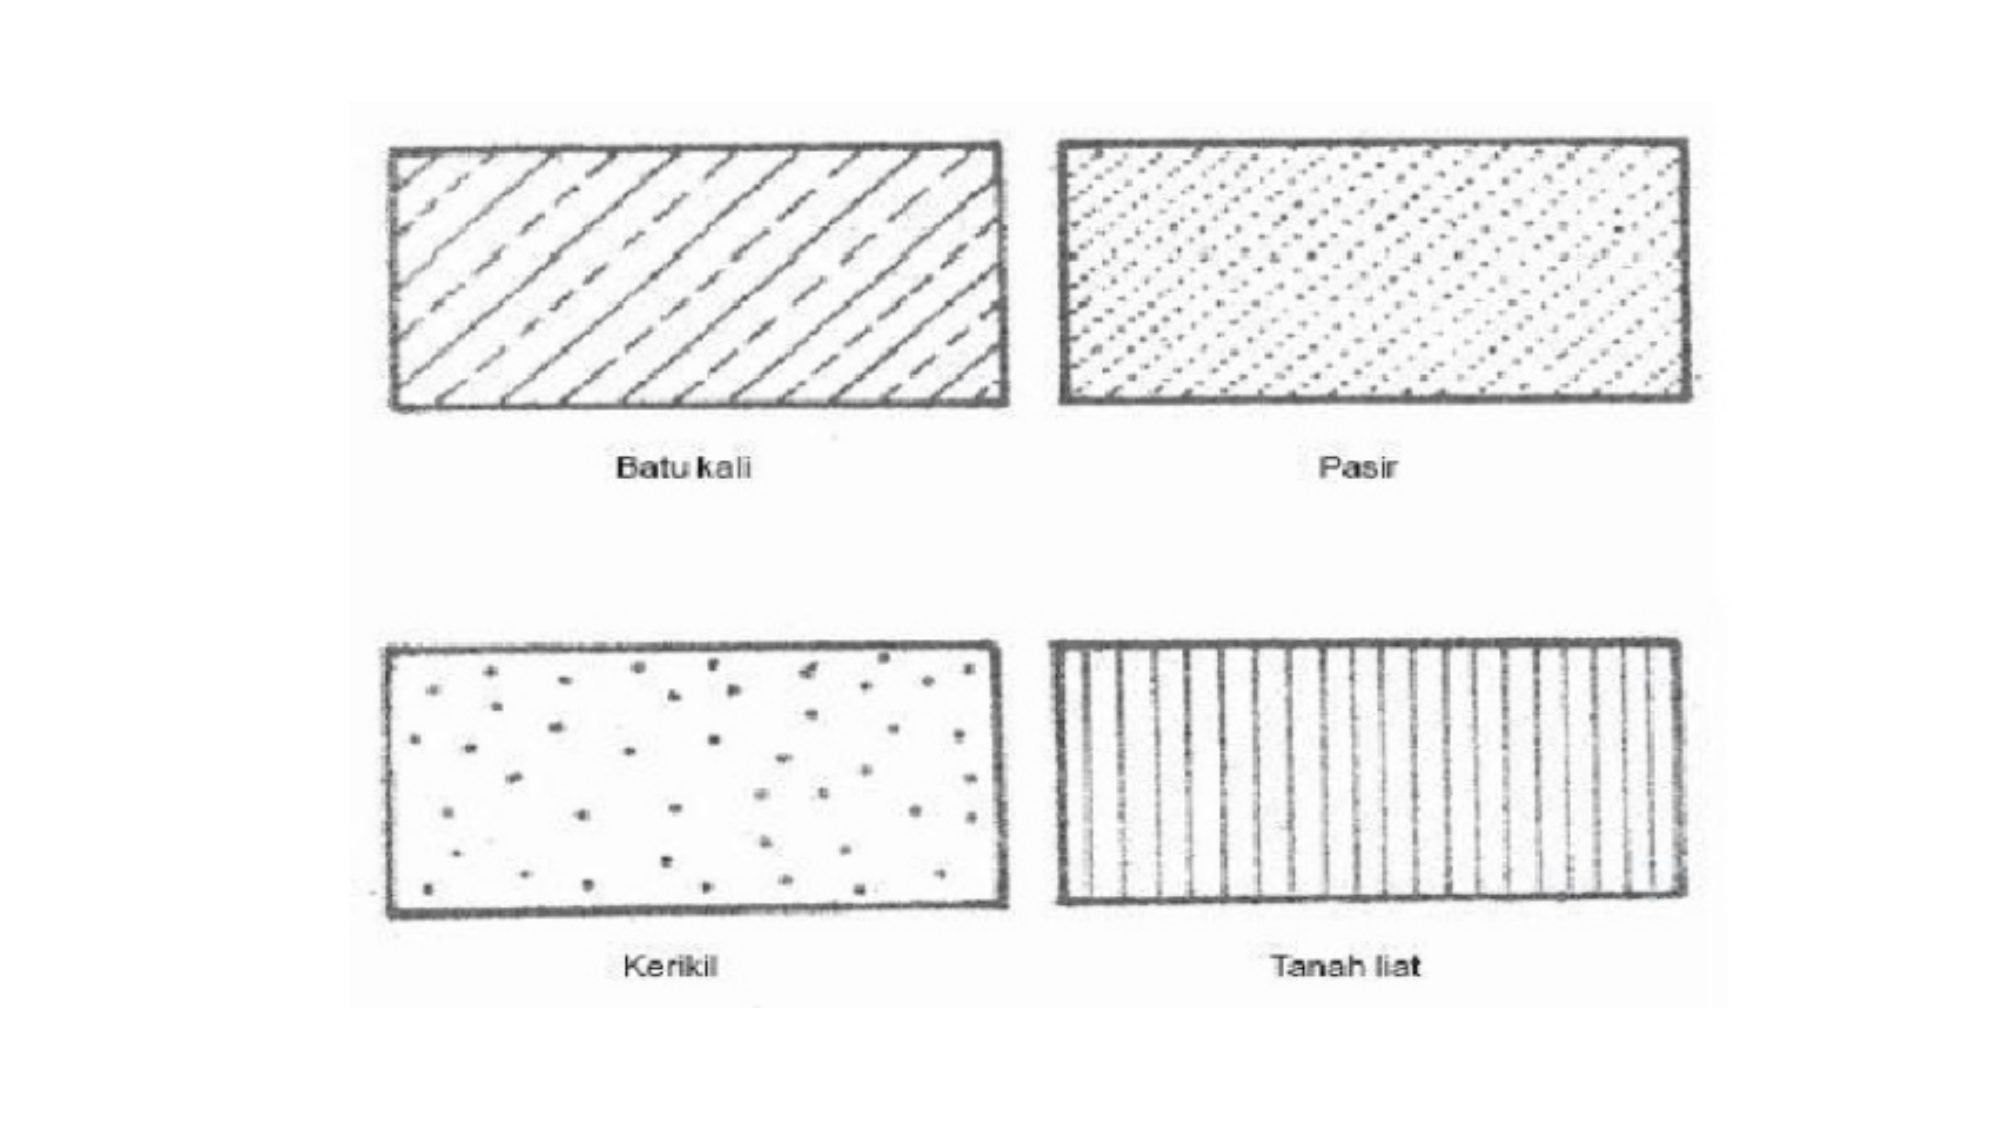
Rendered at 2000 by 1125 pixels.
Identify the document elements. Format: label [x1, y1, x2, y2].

picture [338, 101, 1733, 1008]
